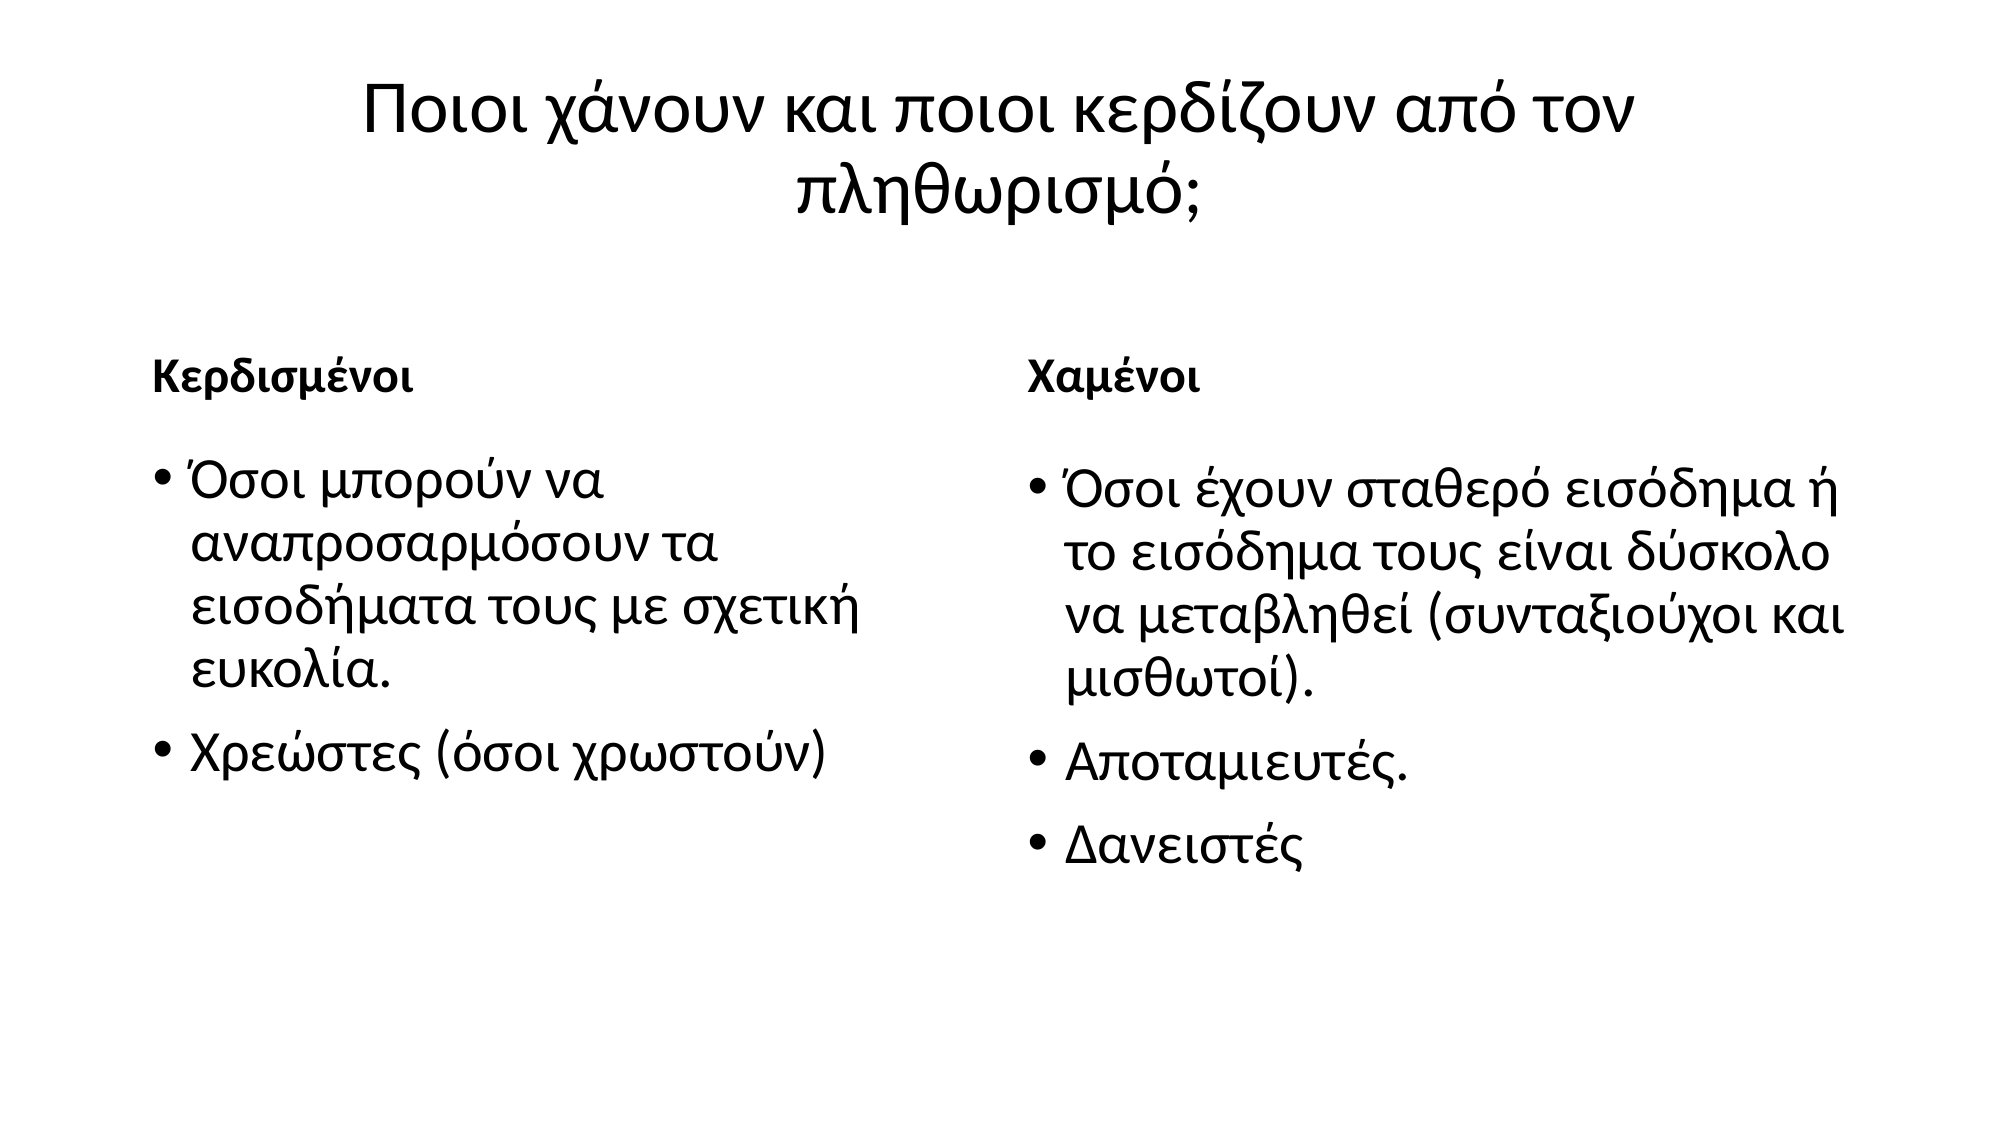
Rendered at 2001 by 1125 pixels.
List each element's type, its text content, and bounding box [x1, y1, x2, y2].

list Κερδισμένοι [137, 275, 984, 411]
list Χαμένοι [1012, 275, 1863, 411]
list Όσοι έχουν σταθερό εισόδημα ή το εισόδημα τους είναι δύσκολο να μεταβληθεί (συνταξιούχοι και μισθωτοί). Αποταμιευτές. Δανειστές [1012, 449, 1863, 1016]
list Όσοι μπορούν να αναπροσαρμόσουν τα εισοδήματα τους με σχετική ευκολία. Χρεώστες (όσοι χρωστούν) [137, 440, 984, 1016]
title Ποιοι χάνουν και ποιοι κερδίζουν από τον πληθωρισμό; [137, 59, 1863, 237]
